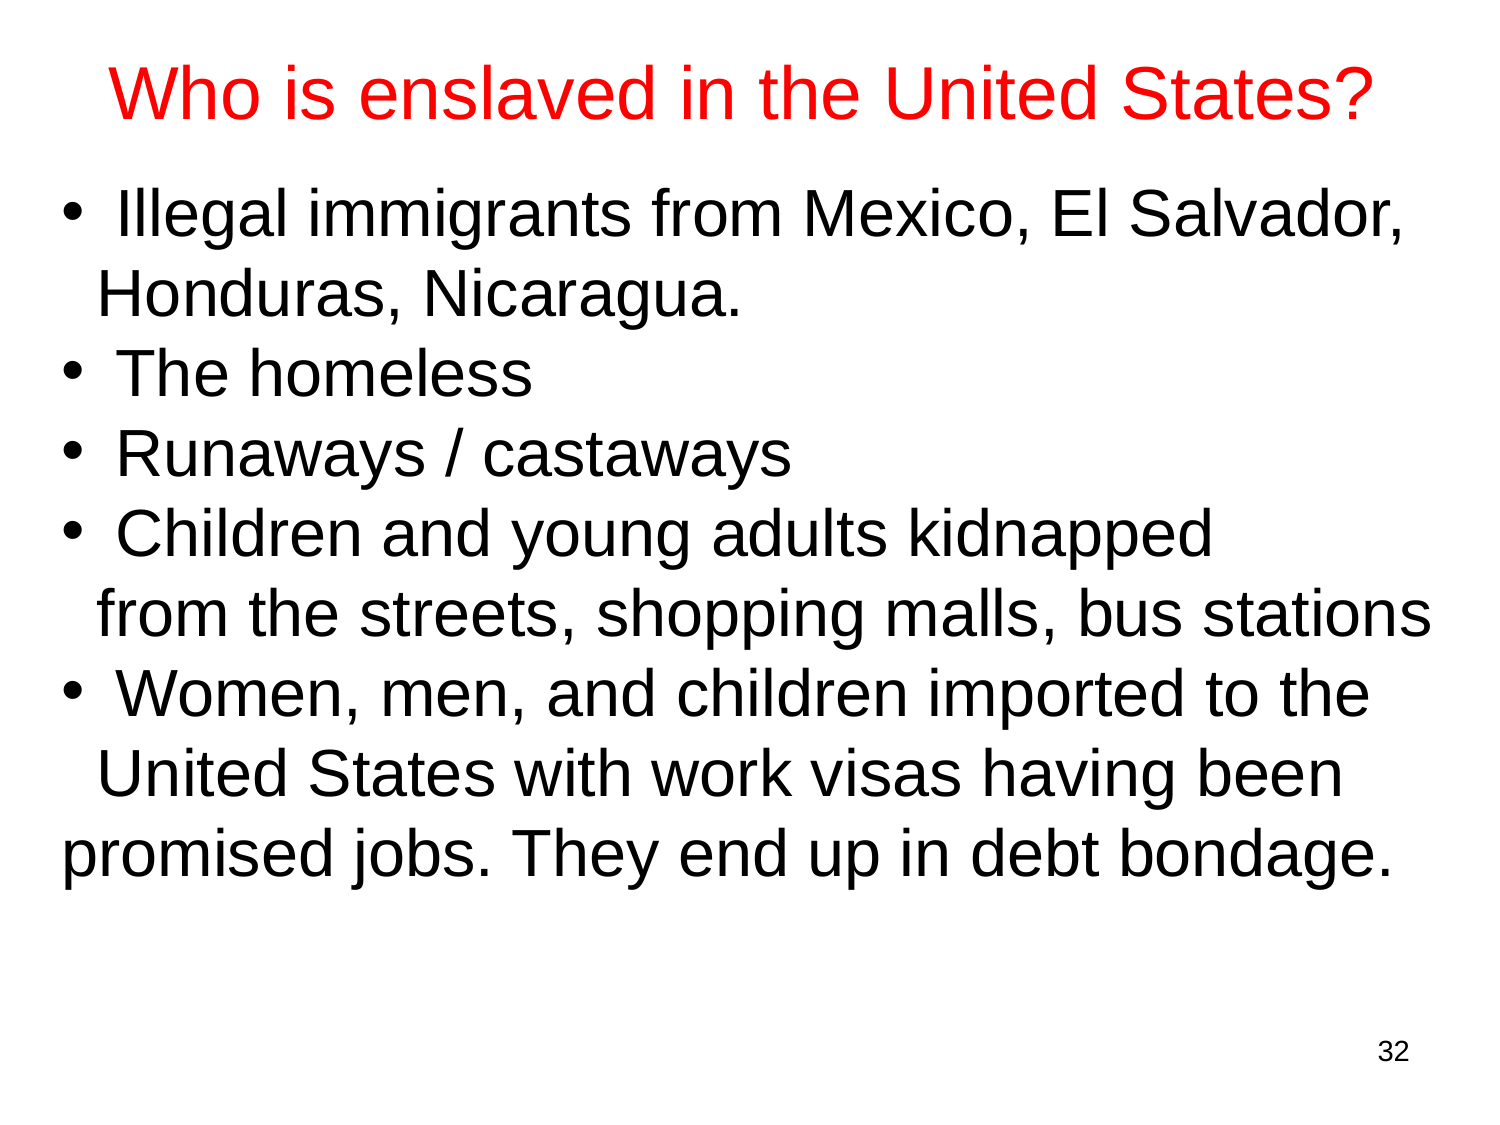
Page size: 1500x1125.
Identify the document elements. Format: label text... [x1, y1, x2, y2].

slide_number 32 [1074, 1024, 1426, 1103]
text_box Illegal immigrants from Mexico, El Salvador, Honduras, Nicaragua. The homeless Runaways / castaways Children and young adults kidnapped from the streets, shopping malls, bus stations Women, men, and children imported to the United States with work visas having been promised jobs. They end up in debt bondage. [46, 162, 1449, 977]
text_box Who is enslaved in the United States? [93, 37, 1391, 143]
